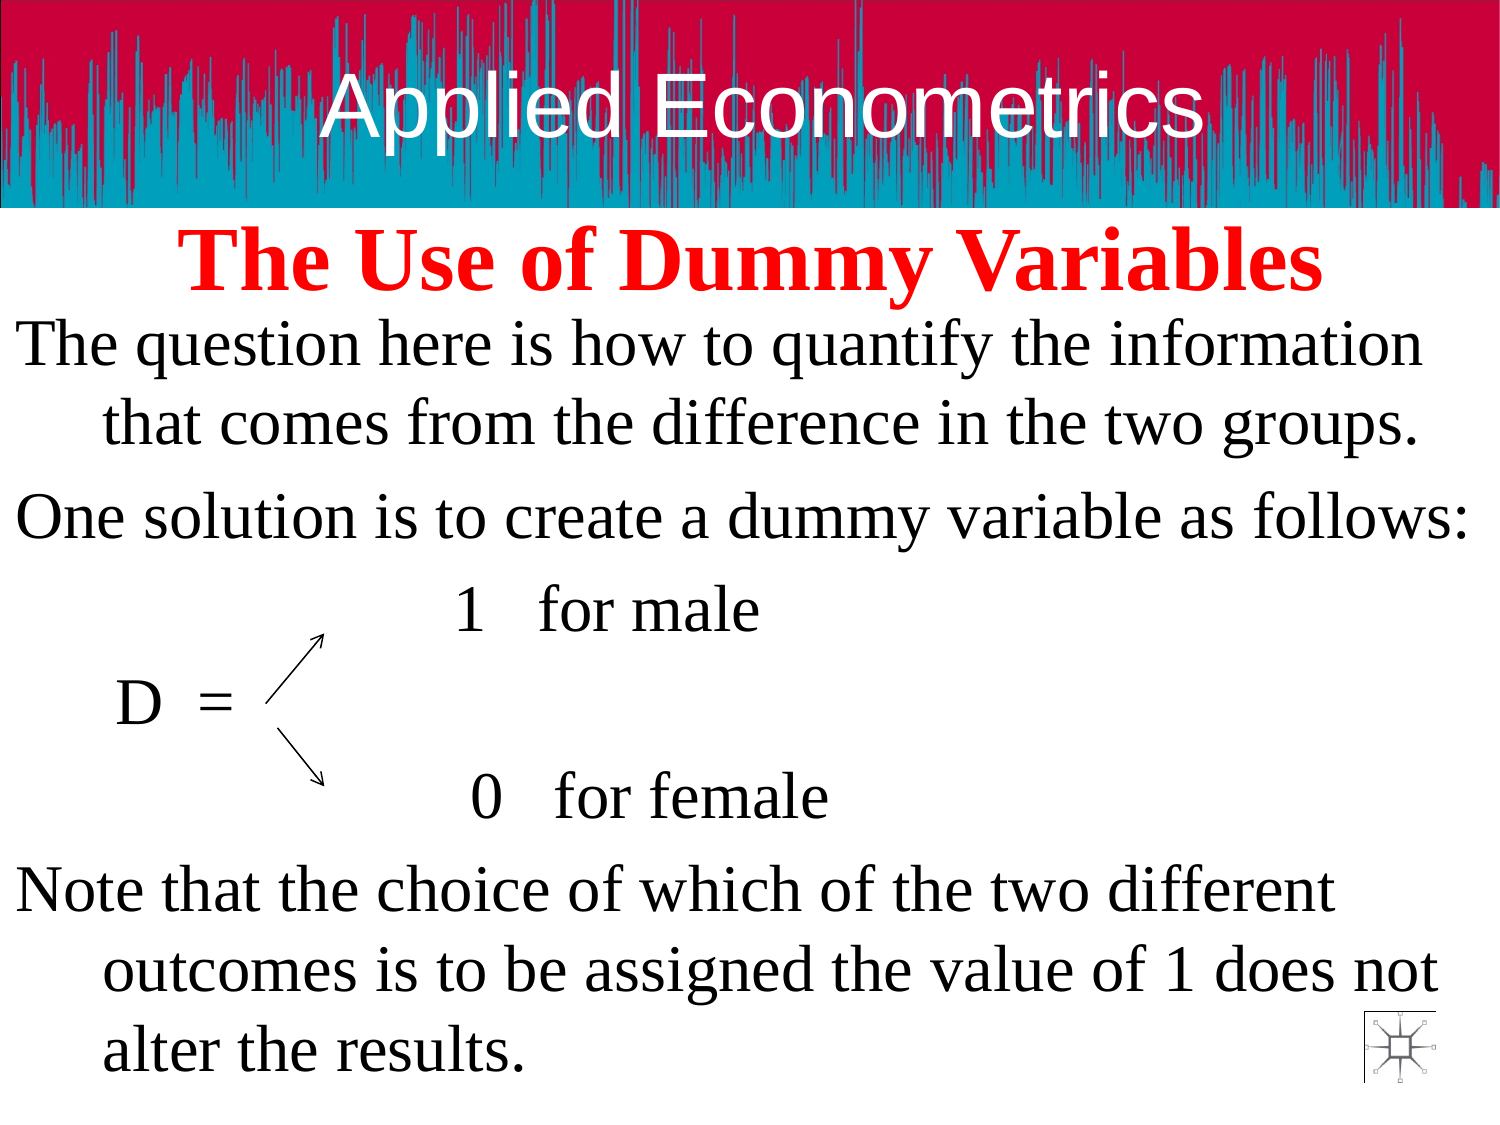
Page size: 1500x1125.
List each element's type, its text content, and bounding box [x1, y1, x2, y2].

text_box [259, 638, 331, 698]
list The question here is how to quantify the information that comes from the difference in the two groups. One solution is to create a dummy variable as follows: 1 for male D = 0 for female Note that the choice of which of the two different outcomes is to be assigned the value of 1 does not alter the results. [0, 290, 1500, 1125]
title The Use of Dummy Variables [76, 196, 1427, 290]
picture [0, 0, 1500, 208]
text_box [271, 733, 331, 781]
